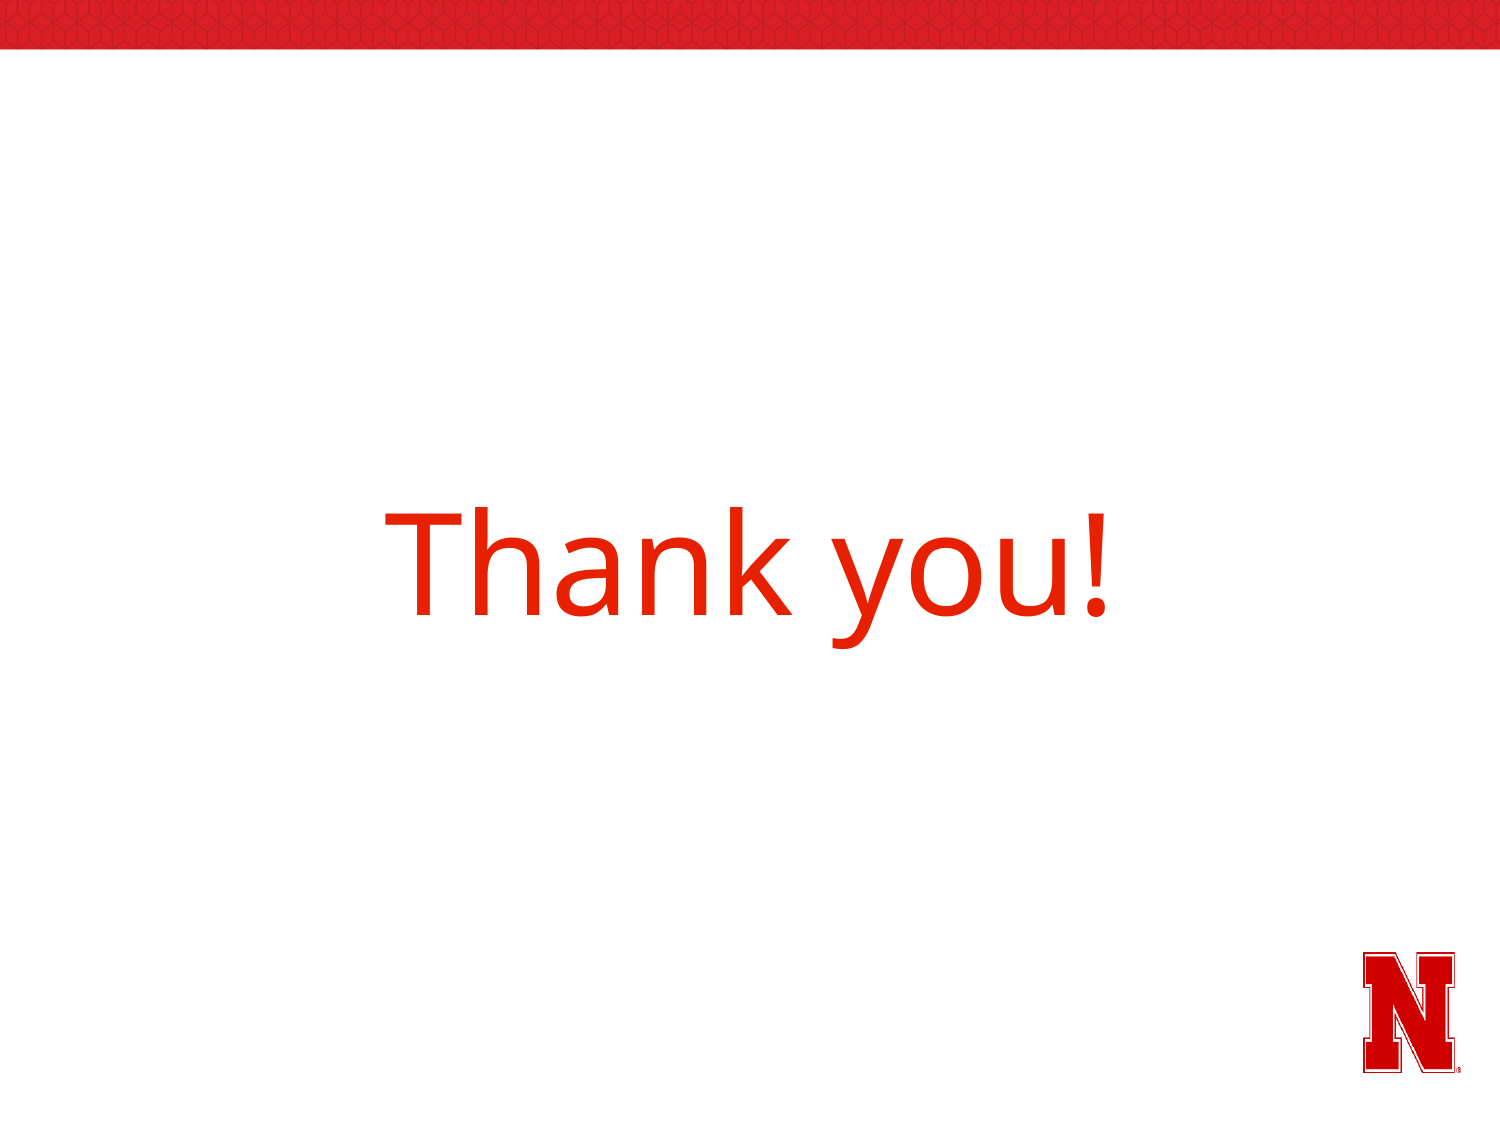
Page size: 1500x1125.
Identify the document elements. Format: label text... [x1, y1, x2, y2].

title Thank you! [153, 403, 1347, 736]
picture [0, 0, 1500, 1125]
